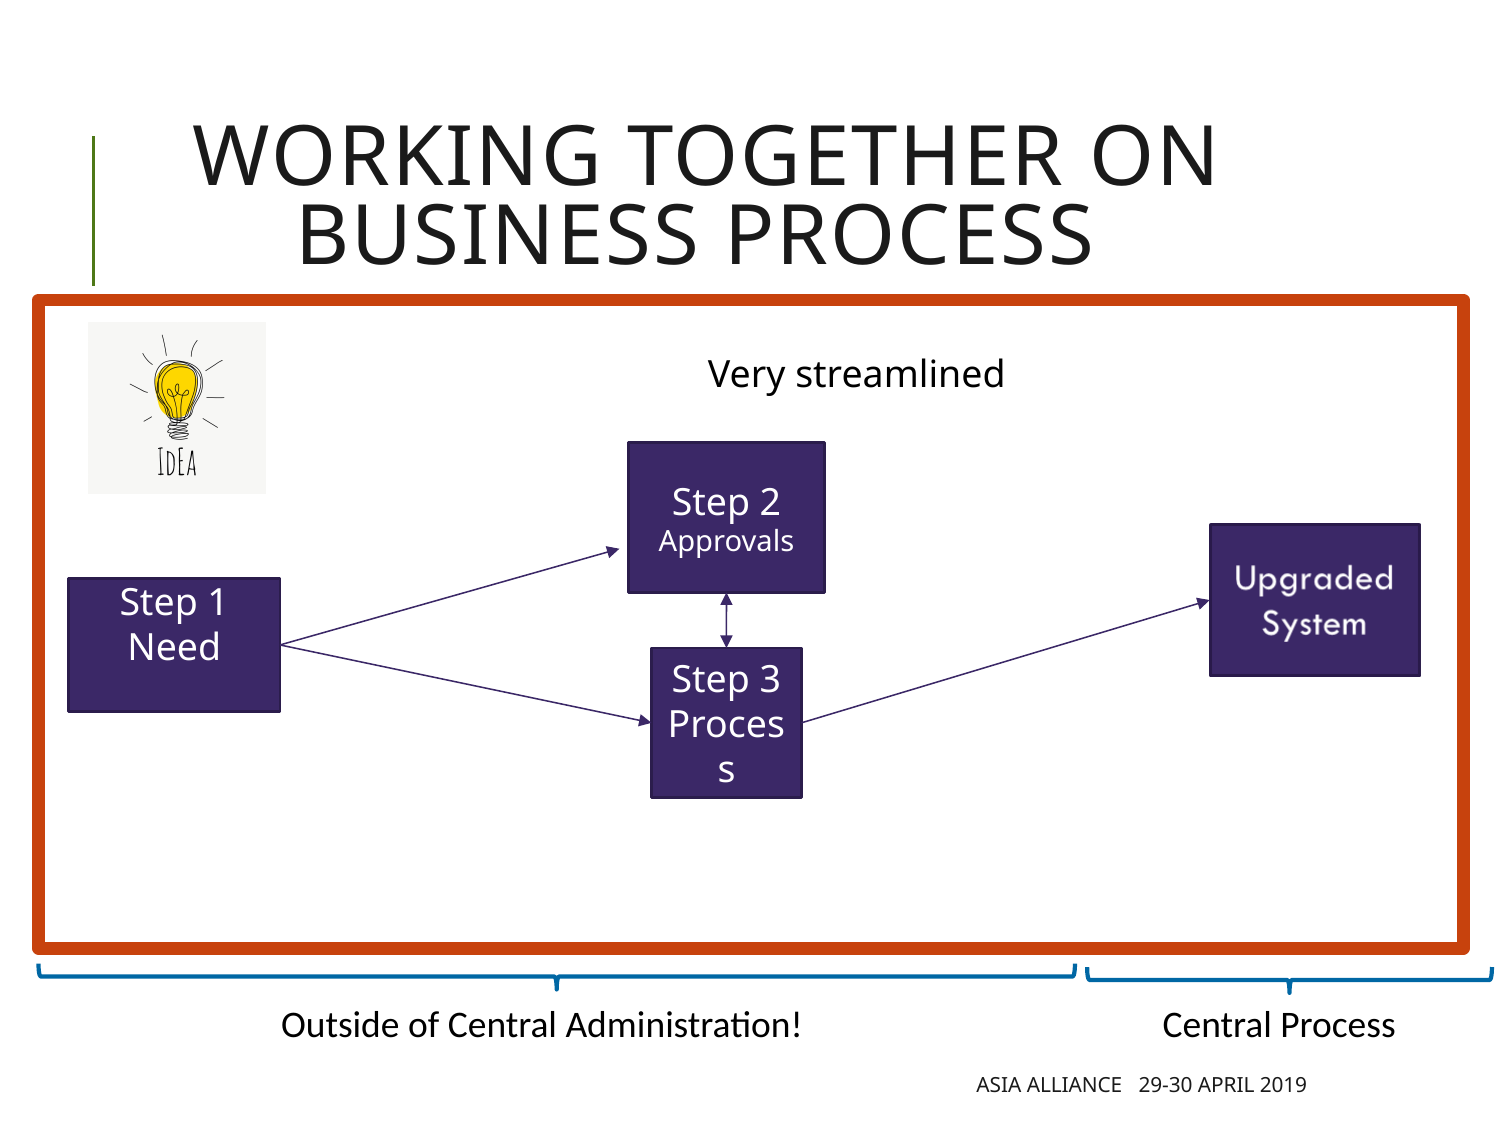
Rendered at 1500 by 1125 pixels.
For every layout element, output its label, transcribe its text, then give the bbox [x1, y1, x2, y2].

footer Asia Alliance 29-30 April 2019 [595, 1061, 1322, 1107]
picture [1209, 523, 1427, 677]
text_box Very streamlined [693, 342, 1021, 403]
picture [88, 322, 267, 494]
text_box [279, 548, 620, 640]
text_box Outside of Central Administration! [265, 992, 825, 1039]
text_box [1087, 967, 1492, 992]
text_box [38, 963, 1075, 990]
title Working together on business process [33, 206, 1383, 295]
text_box Central Process [1147, 992, 1414, 1039]
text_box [279, 644, 652, 724]
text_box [801, 599, 1210, 724]
text_box [38, 299, 1464, 949]
